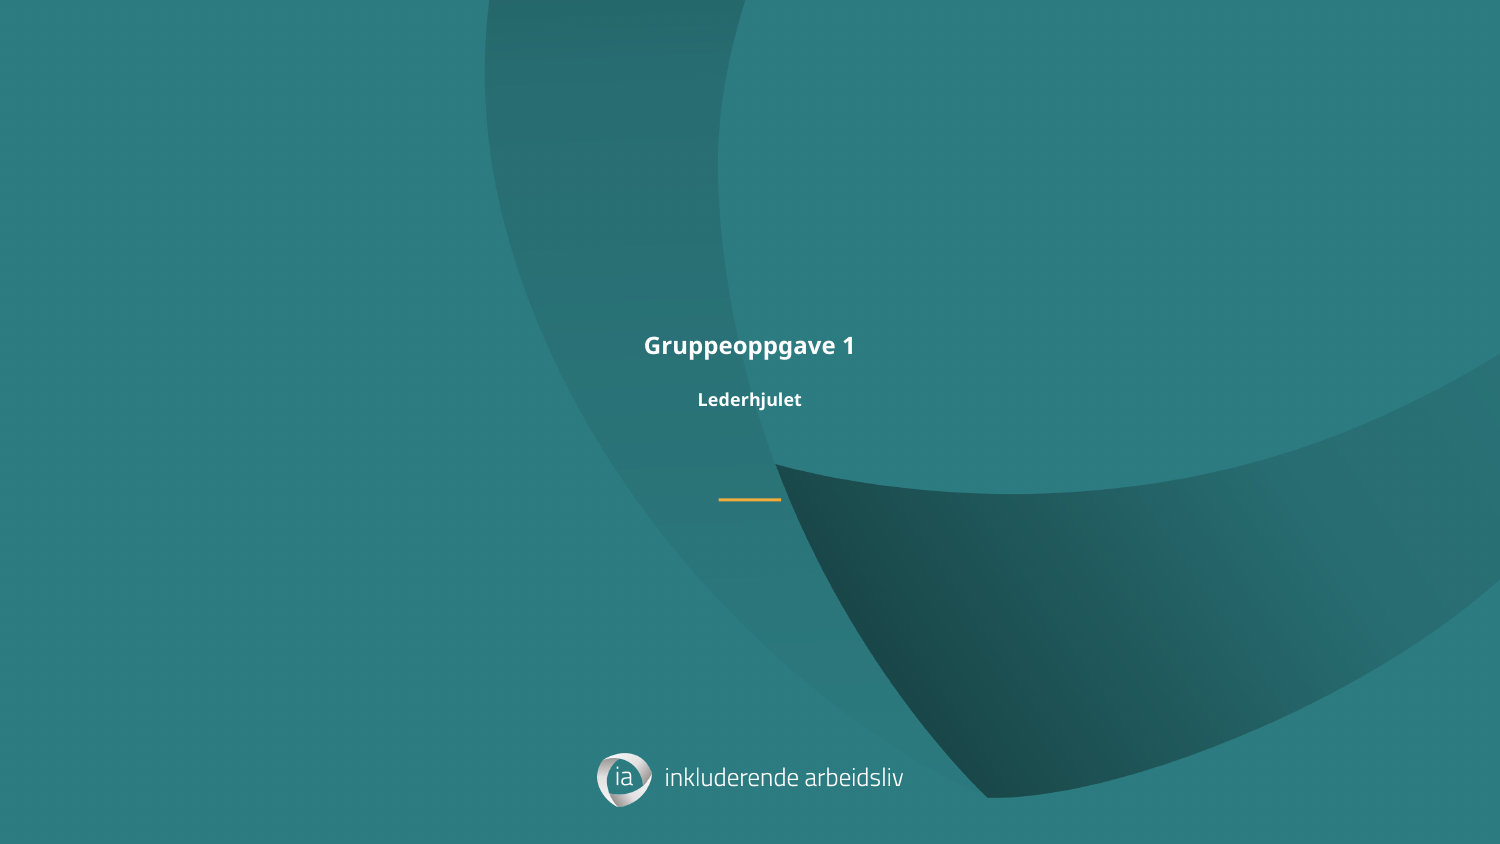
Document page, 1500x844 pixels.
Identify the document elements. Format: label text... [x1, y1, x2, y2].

picture [0, 0, 1500, 844]
title Gruppeoppgave 1 Lederhjulet [218, 315, 1282, 454]
